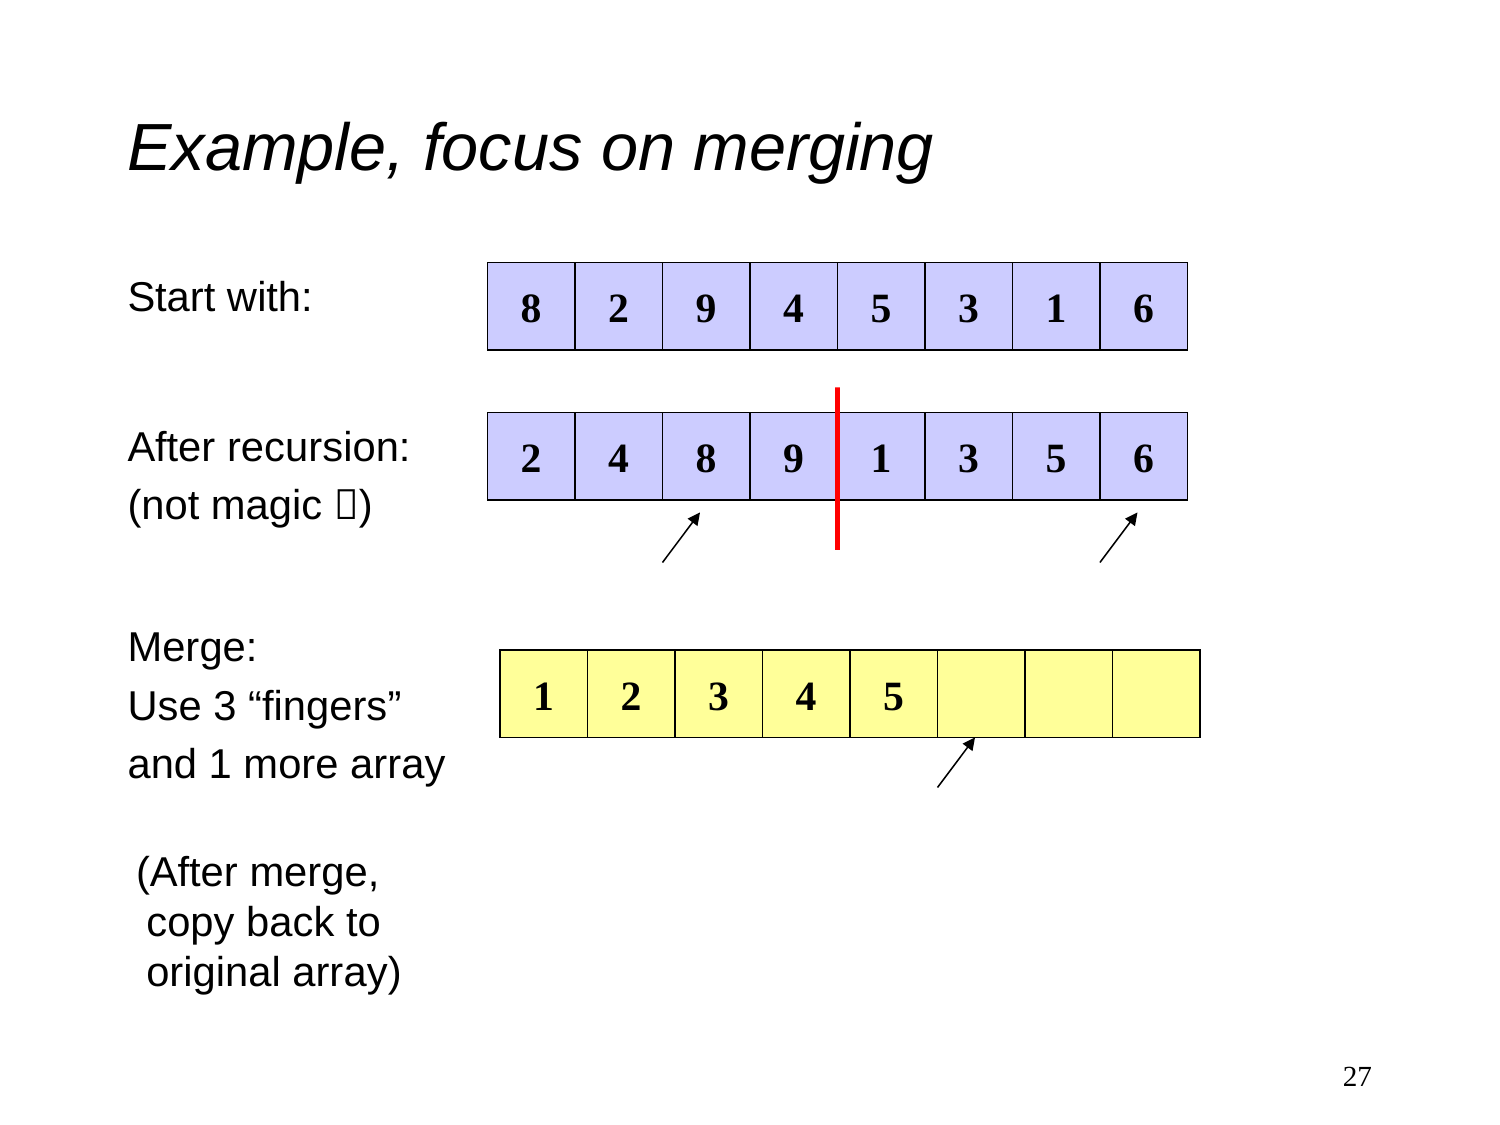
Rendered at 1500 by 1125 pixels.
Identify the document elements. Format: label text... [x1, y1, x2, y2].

text_box After recursion: (not magic ) [112, 412, 475, 575]
text_box 3 [924, 262, 1012, 350]
text_box 2 [487, 412, 574, 500]
text_box 2 [574, 262, 662, 350]
text_box [662, 512, 700, 563]
text_box 5 [1012, 412, 1099, 500]
text_box [1024, 649, 1112, 738]
text_box 5 [837, 262, 924, 350]
text_box 9 [749, 412, 837, 500]
text_box 3 [674, 649, 762, 738]
text_box 6 [1099, 412, 1188, 500]
text_box 4 [574, 412, 662, 500]
text_box [1112, 649, 1200, 738]
text_box 2 [587, 649, 674, 738]
text_box [1099, 512, 1138, 563]
slide_number 27 [1074, 1049, 1388, 1125]
text_box 5 [849, 649, 937, 738]
text_box 3 [924, 412, 1012, 500]
text_box 6 [1099, 262, 1188, 350]
text_box 1 [838, 412, 924, 500]
text_box [937, 737, 976, 788]
text_box 4 [762, 649, 849, 738]
text_box 9 [662, 262, 749, 350]
text_box 8 [487, 262, 574, 350]
text_box 1 [1012, 262, 1099, 350]
text_box 4 [749, 262, 837, 350]
text_box 1 [499, 649, 587, 738]
text_box Merge: Use 3 “fingers” and 1 more array [112, 612, 475, 813]
title Example, focus on merging [112, 49, 1388, 238]
text_box 8 [662, 412, 749, 500]
text_box [937, 649, 1024, 738]
text_box (After merge, copy back to original array) [74, 837, 438, 1038]
list Start with: [112, 262, 351, 412]
